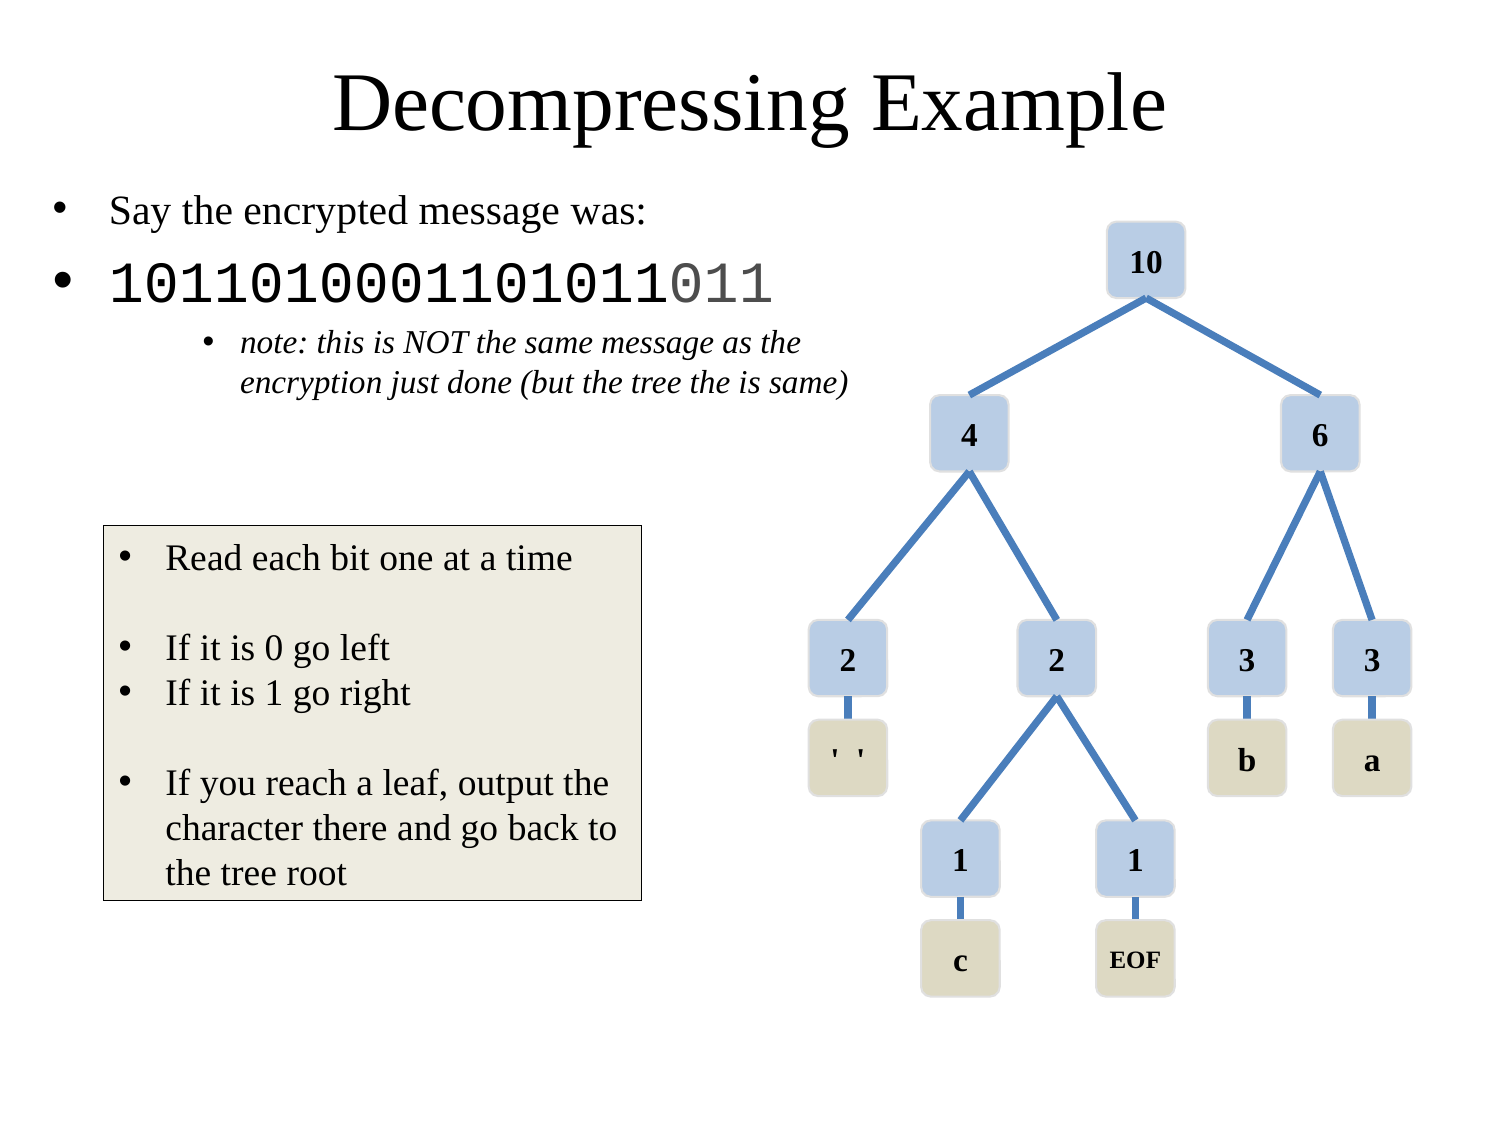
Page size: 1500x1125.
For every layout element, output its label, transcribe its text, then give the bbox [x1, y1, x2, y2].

title Decompressing Example [75, 45, 1425, 150]
text_box Read each bit one at a time If it is 0 go left If it is 1 go right If you reach a leaf, output the character there and go back to the tree root [103, 525, 642, 901]
list Say the encrypted message was: 1011010001101011011 note: this is NOT the same message as the encryption just done (but the tree the is same) [37, 174, 875, 413]
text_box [808, 221, 1412, 997]
